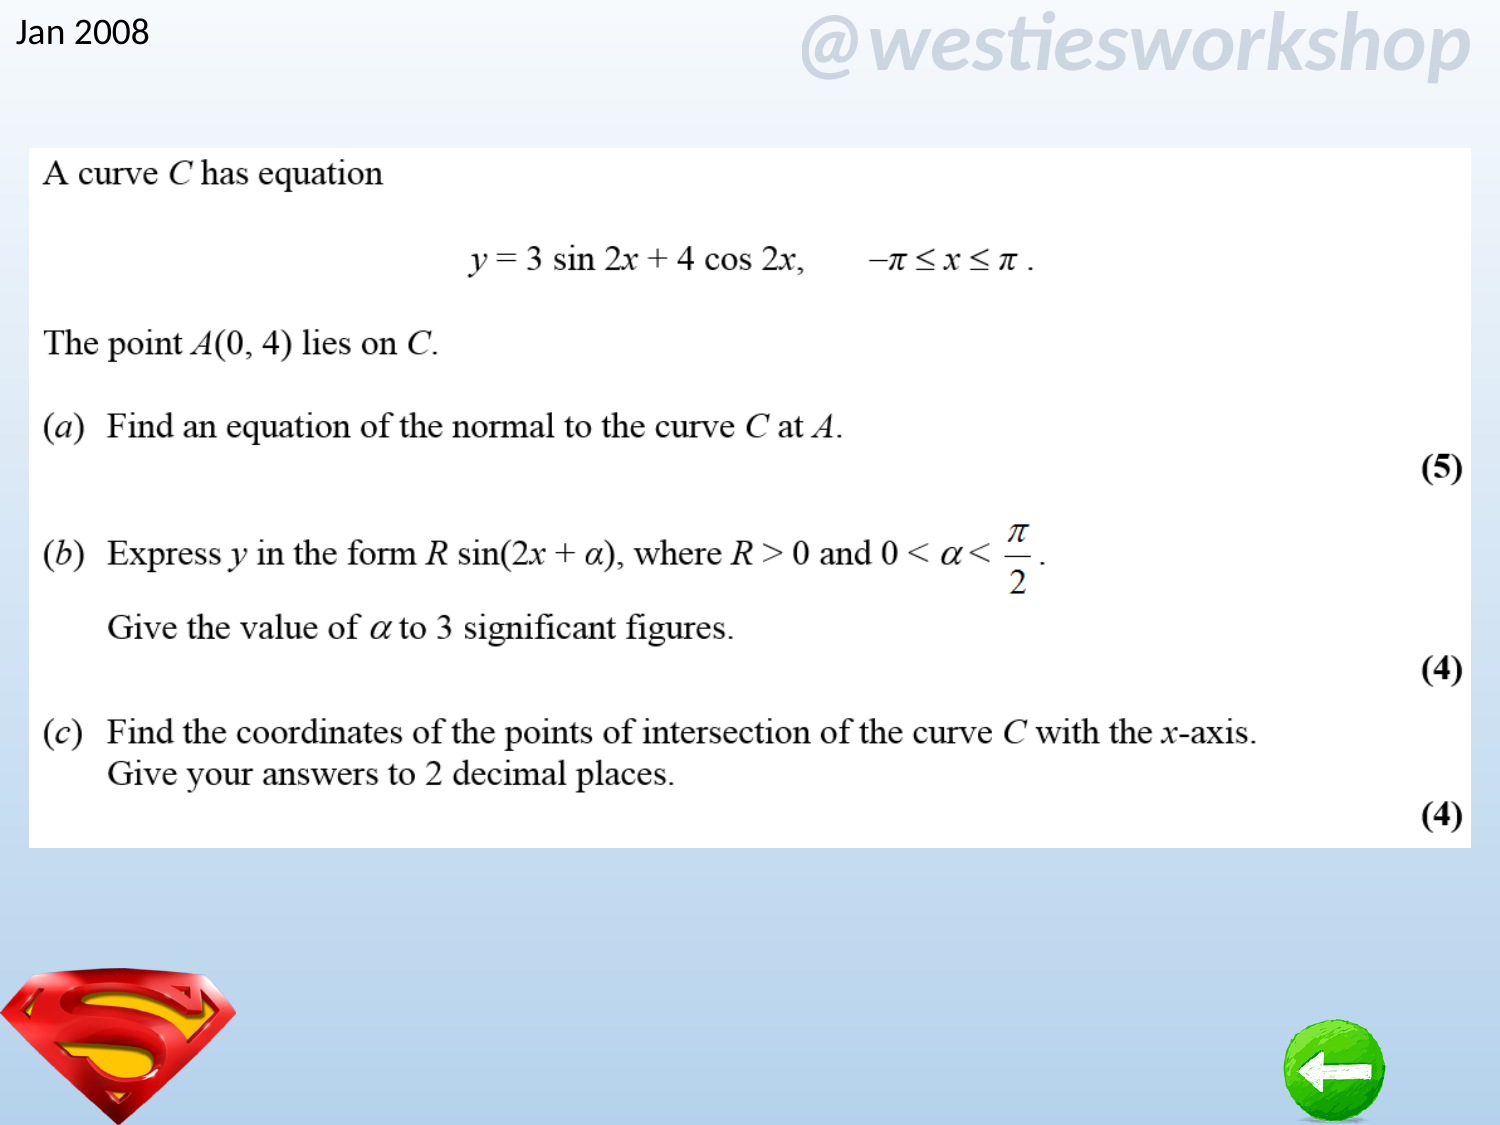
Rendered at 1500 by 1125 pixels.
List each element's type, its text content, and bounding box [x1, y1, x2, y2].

text_box Jan 2008 [1, 0, 165, 60]
picture [1281, 1019, 1387, 1125]
picture [0, 968, 236, 1125]
picture [29, 148, 1471, 848]
